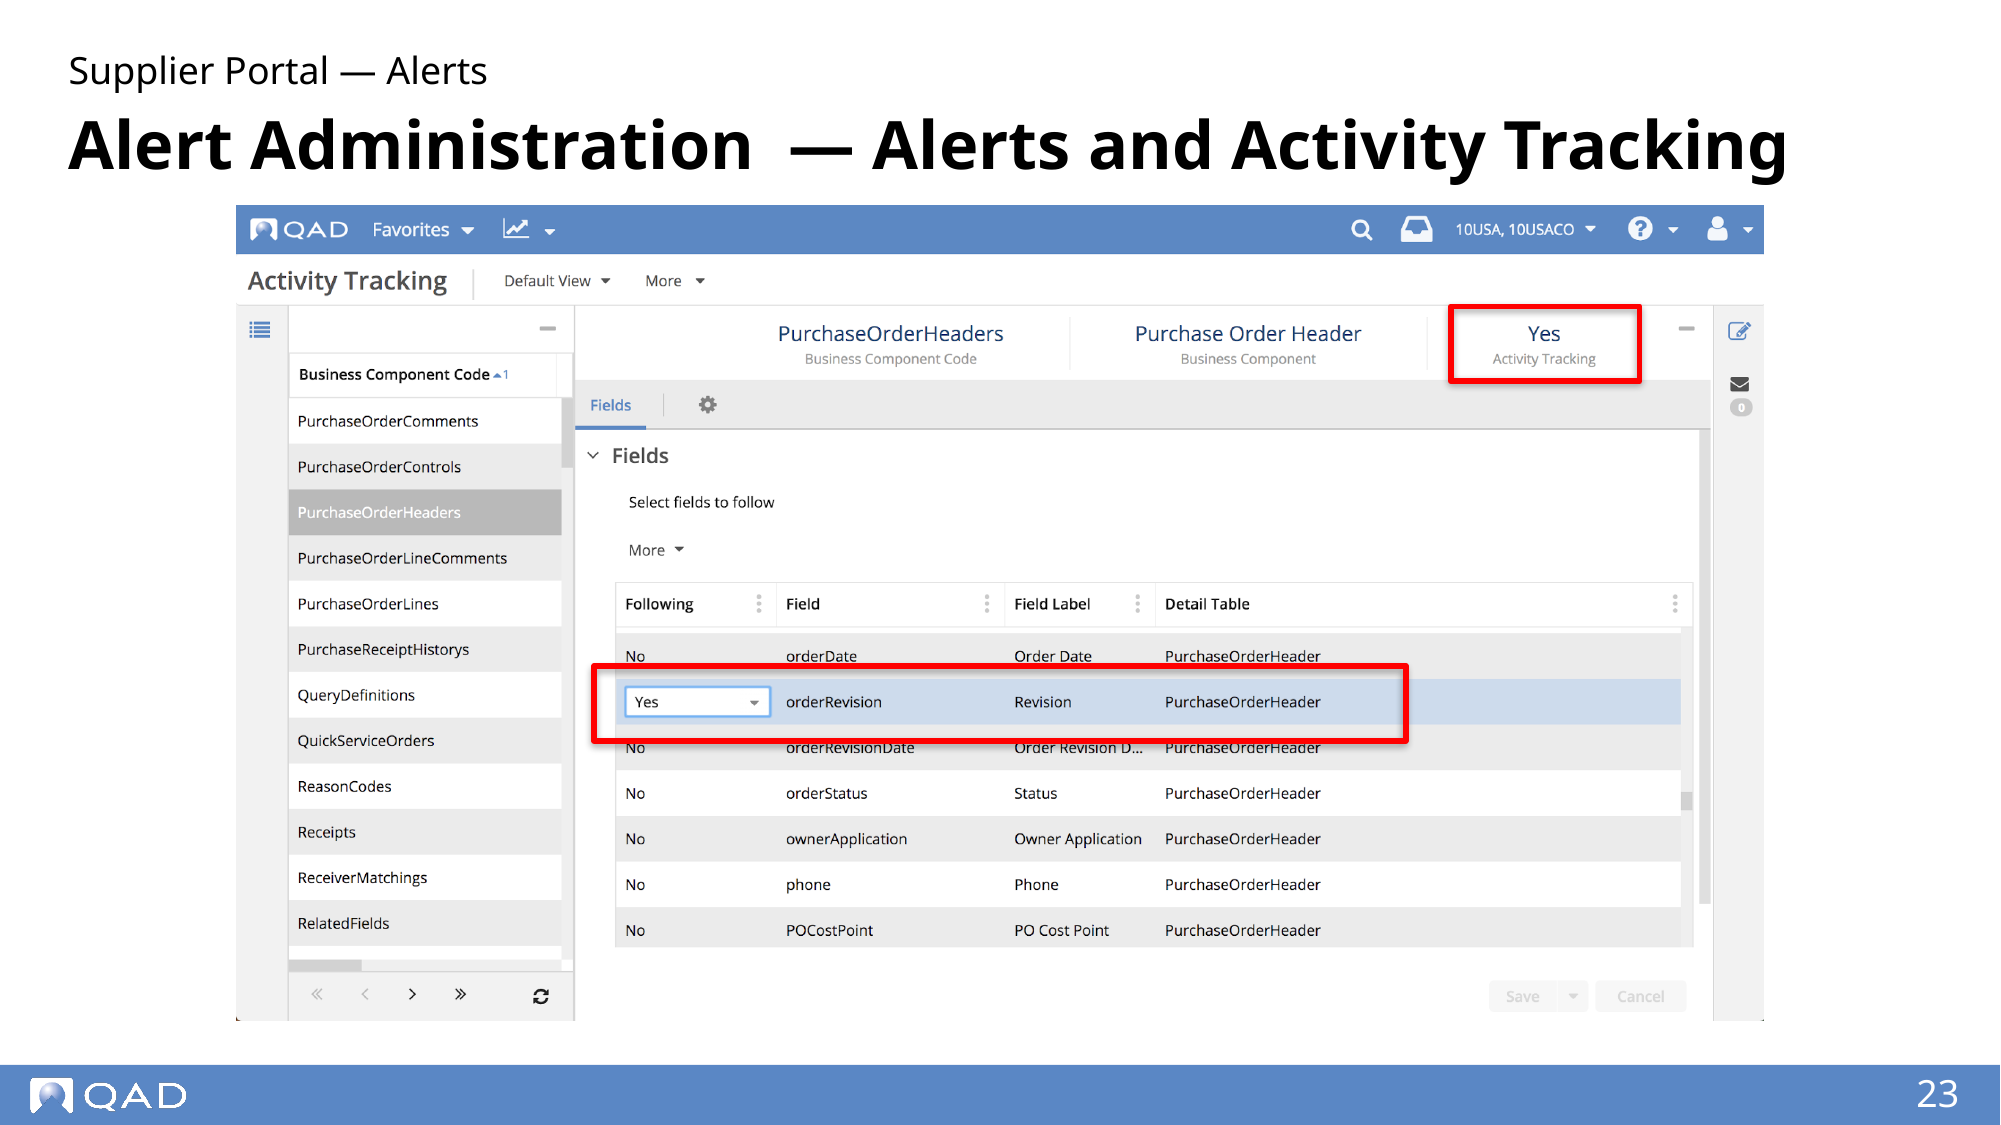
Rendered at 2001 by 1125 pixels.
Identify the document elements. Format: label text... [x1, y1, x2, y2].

picture [236, 204, 1764, 1021]
title Alert Administration — Alerts and Activity Tracking [68, 111, 1932, 187]
list Supplier Portal — Alerts [68, 33, 1932, 94]
slide_number 23 [1627, 1072, 1960, 1118]
picture [27, 1071, 189, 1119]
